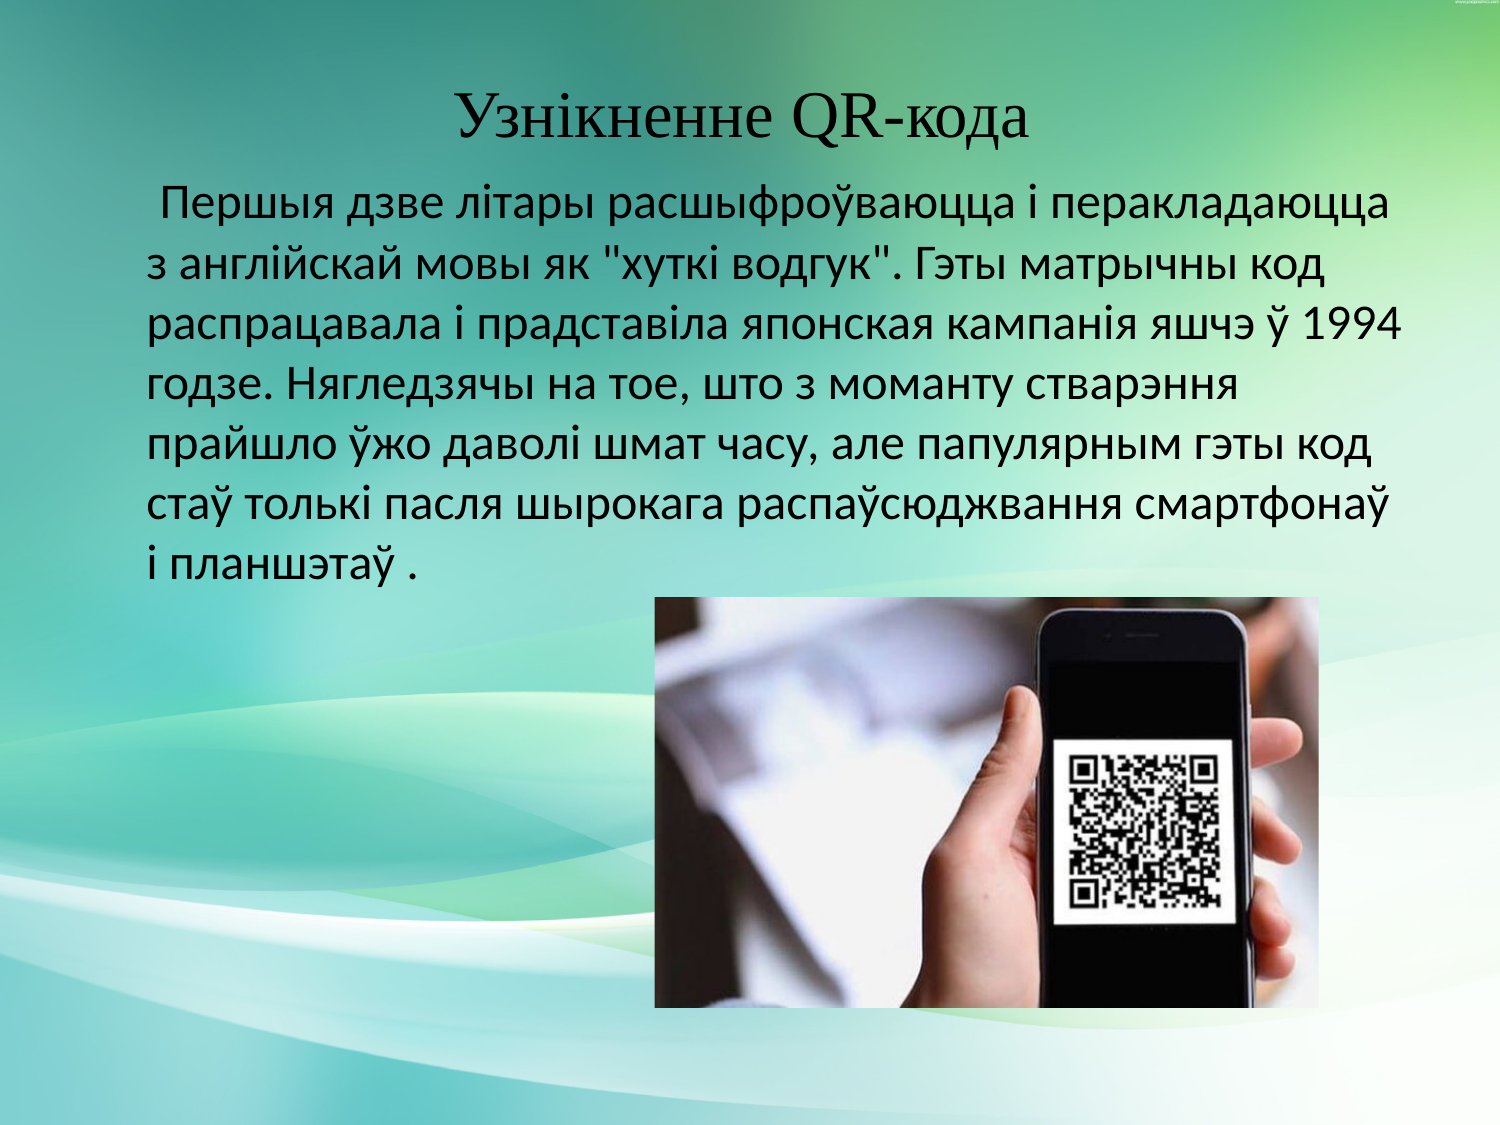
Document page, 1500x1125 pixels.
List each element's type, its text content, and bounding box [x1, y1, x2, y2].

list Першыя дзве літары расшыфроўваюцца і перакладаюцца з англійскай мовы як "хуткі водгук". Гэты матрычны код распрацавала і прадставіла японская кампанія яшчэ ў 1994 годзе. Нягледзячы на тое, што з моманту стварэння прайшло ўжо даволі шмат часу, але папулярным гэты код стаў толькі пасля шырокага распаўсюджвання смартфонаў і планшэтаў . [75, 152, 1425, 1005]
title Узнікненне QR-кода [75, 45, 1425, 152]
picture [0, 0, 1500, 1125]
